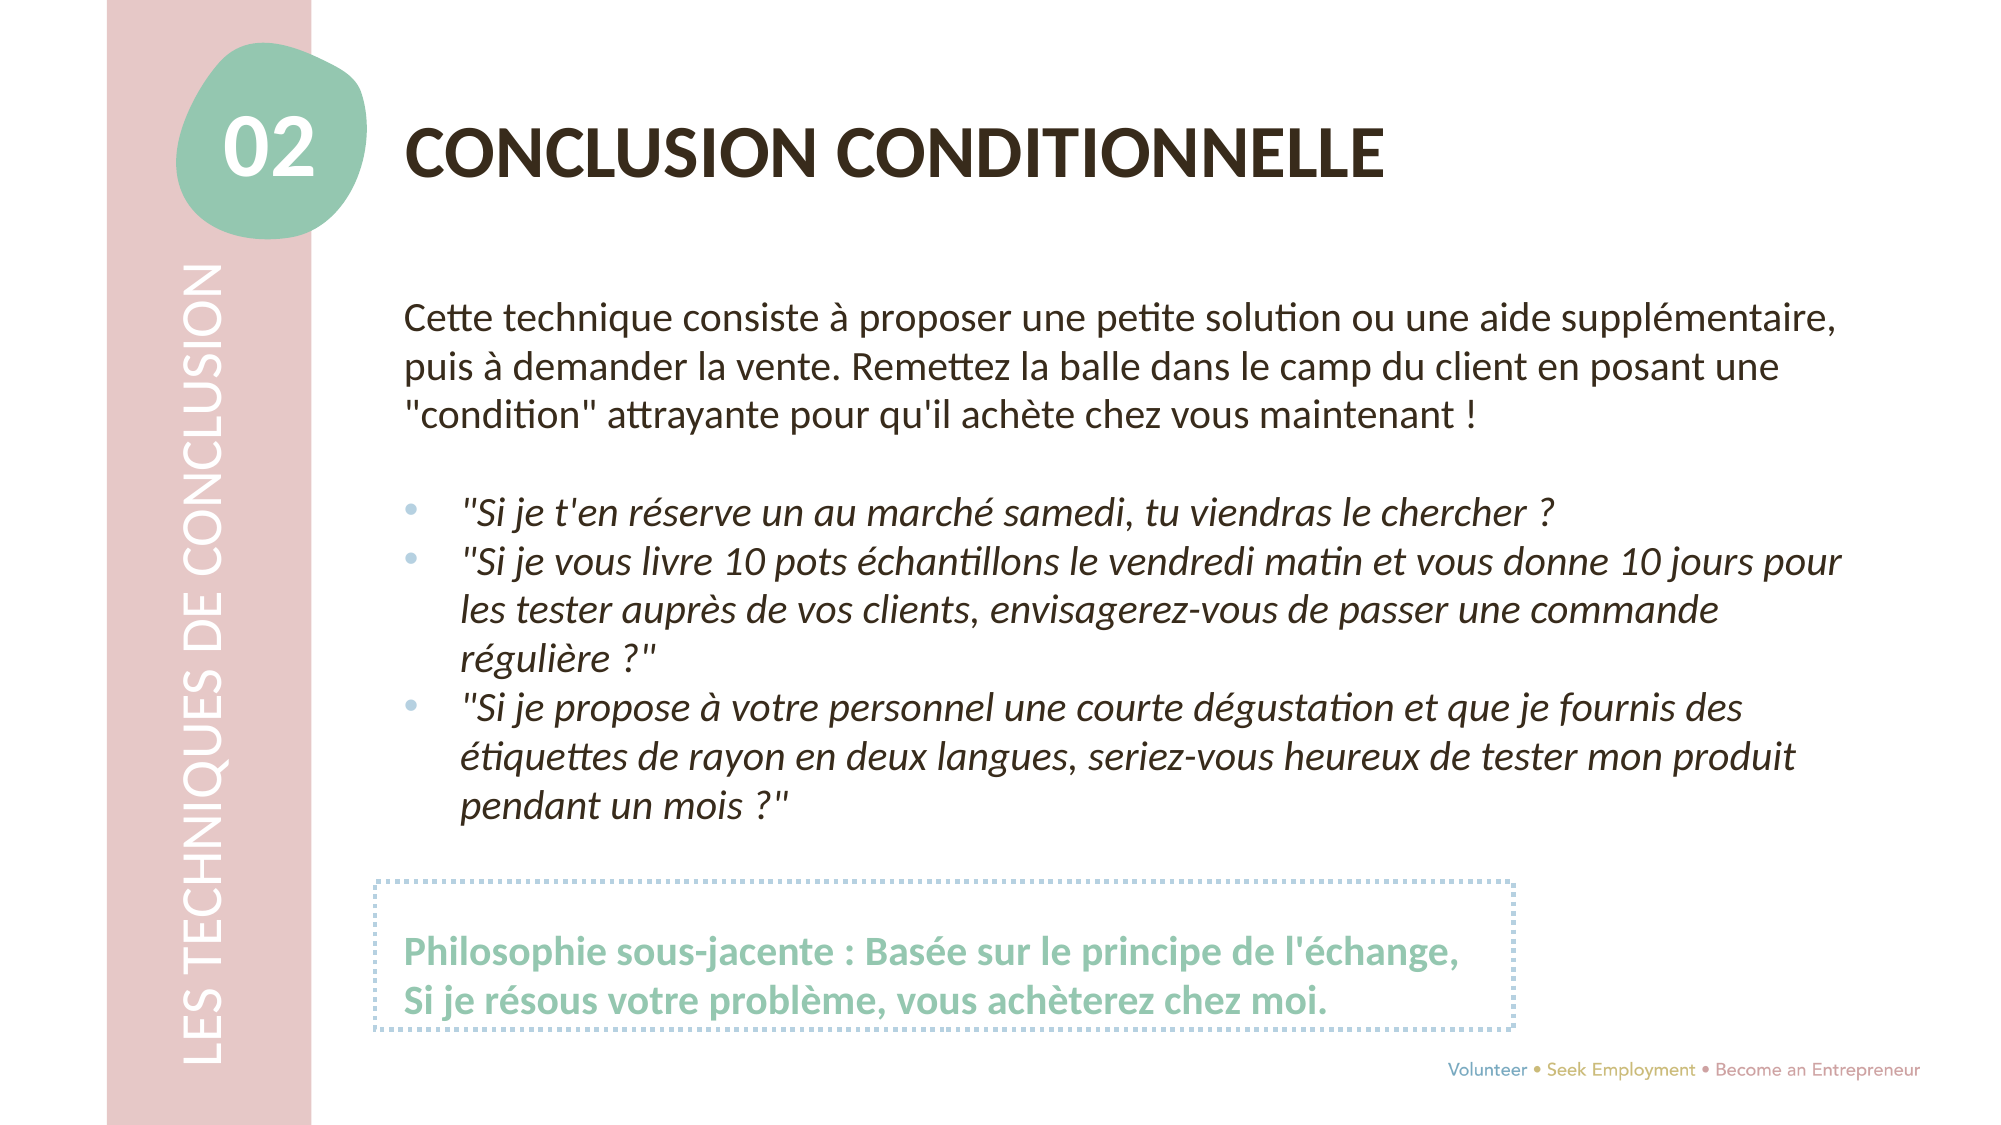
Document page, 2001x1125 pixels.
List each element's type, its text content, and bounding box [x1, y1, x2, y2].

picture [1418, 1046, 1971, 1103]
text_box [374, 881, 1515, 1030]
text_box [175, 42, 367, 297]
text_box LES TECHNIQUES DE CONCLUSION [163, 0, 340, 1083]
list CONCLUSION CONDITIONNELLE [390, 94, 1697, 213]
list Cette technique consiste à proposer une petite solution ou une aide supplémentaire, puis à demander la vente. Remettez la balle dans le camp du client en posant une "condition" attrayante pour qu'il achète chez vous maintenant ! "Si je t'en réserve un au marché samedi, tu viendras le chercher ? "Si je vous livre 10 pots échantillons le vendredi matin et vous donne 10 jours pour les tester auprès de vos clients, envisagerez-vous de passer une commande régulière ?" "Si je propose à votre personnel une courte dégustation et que je fournis des étiquettes de rayon en deux langues, seriez-vous heureux de tester mon produit pendant un mois ?" Philosophie sous-jacente : Basée sur le principe de l'échange, Si je résous votre problème, vous achèterez chez moi. [388, 283, 1894, 1050]
text_box [106, 0, 312, 1125]
